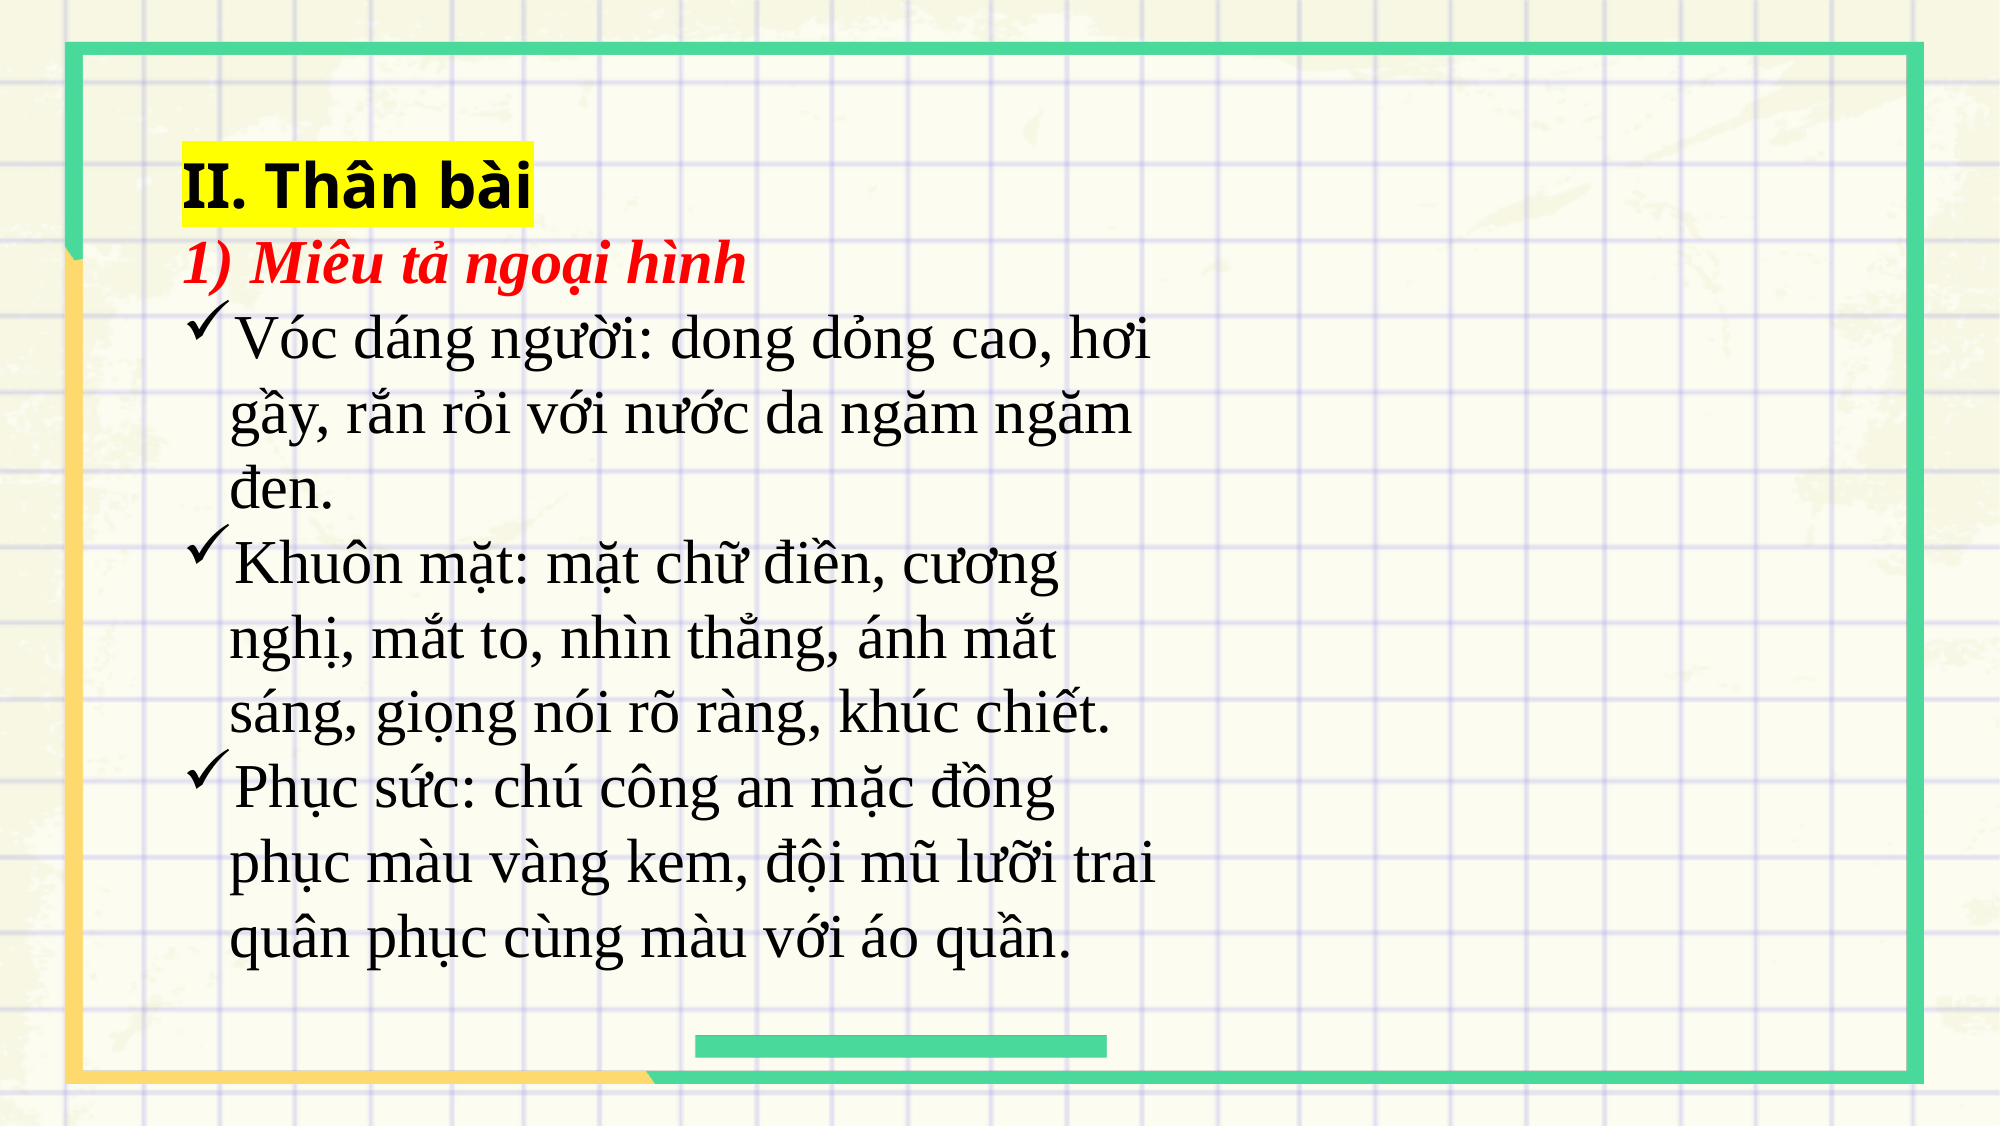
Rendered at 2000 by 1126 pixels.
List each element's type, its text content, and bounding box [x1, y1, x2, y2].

picture [0, 0, 2000, 1126]
text_box II. Thân bài 1) Miêu tả ngoại hình Vóc dáng người: dong dỏng cao, hơi gầy, rắn rỏi với nước da ngăm ngăm đen. Khuôn mặt: mặt chữ điền, cương nghị, mắt to, nhìn thẳng, ánh mắt sáng, giọng nói rõ ràng, khúc chiết. Phục sức: chú công an mặc đồng phục màu vàng kem, đội mũ lưỡi trai quân phục cùng màu với áo quần. [167, 138, 1178, 978]
